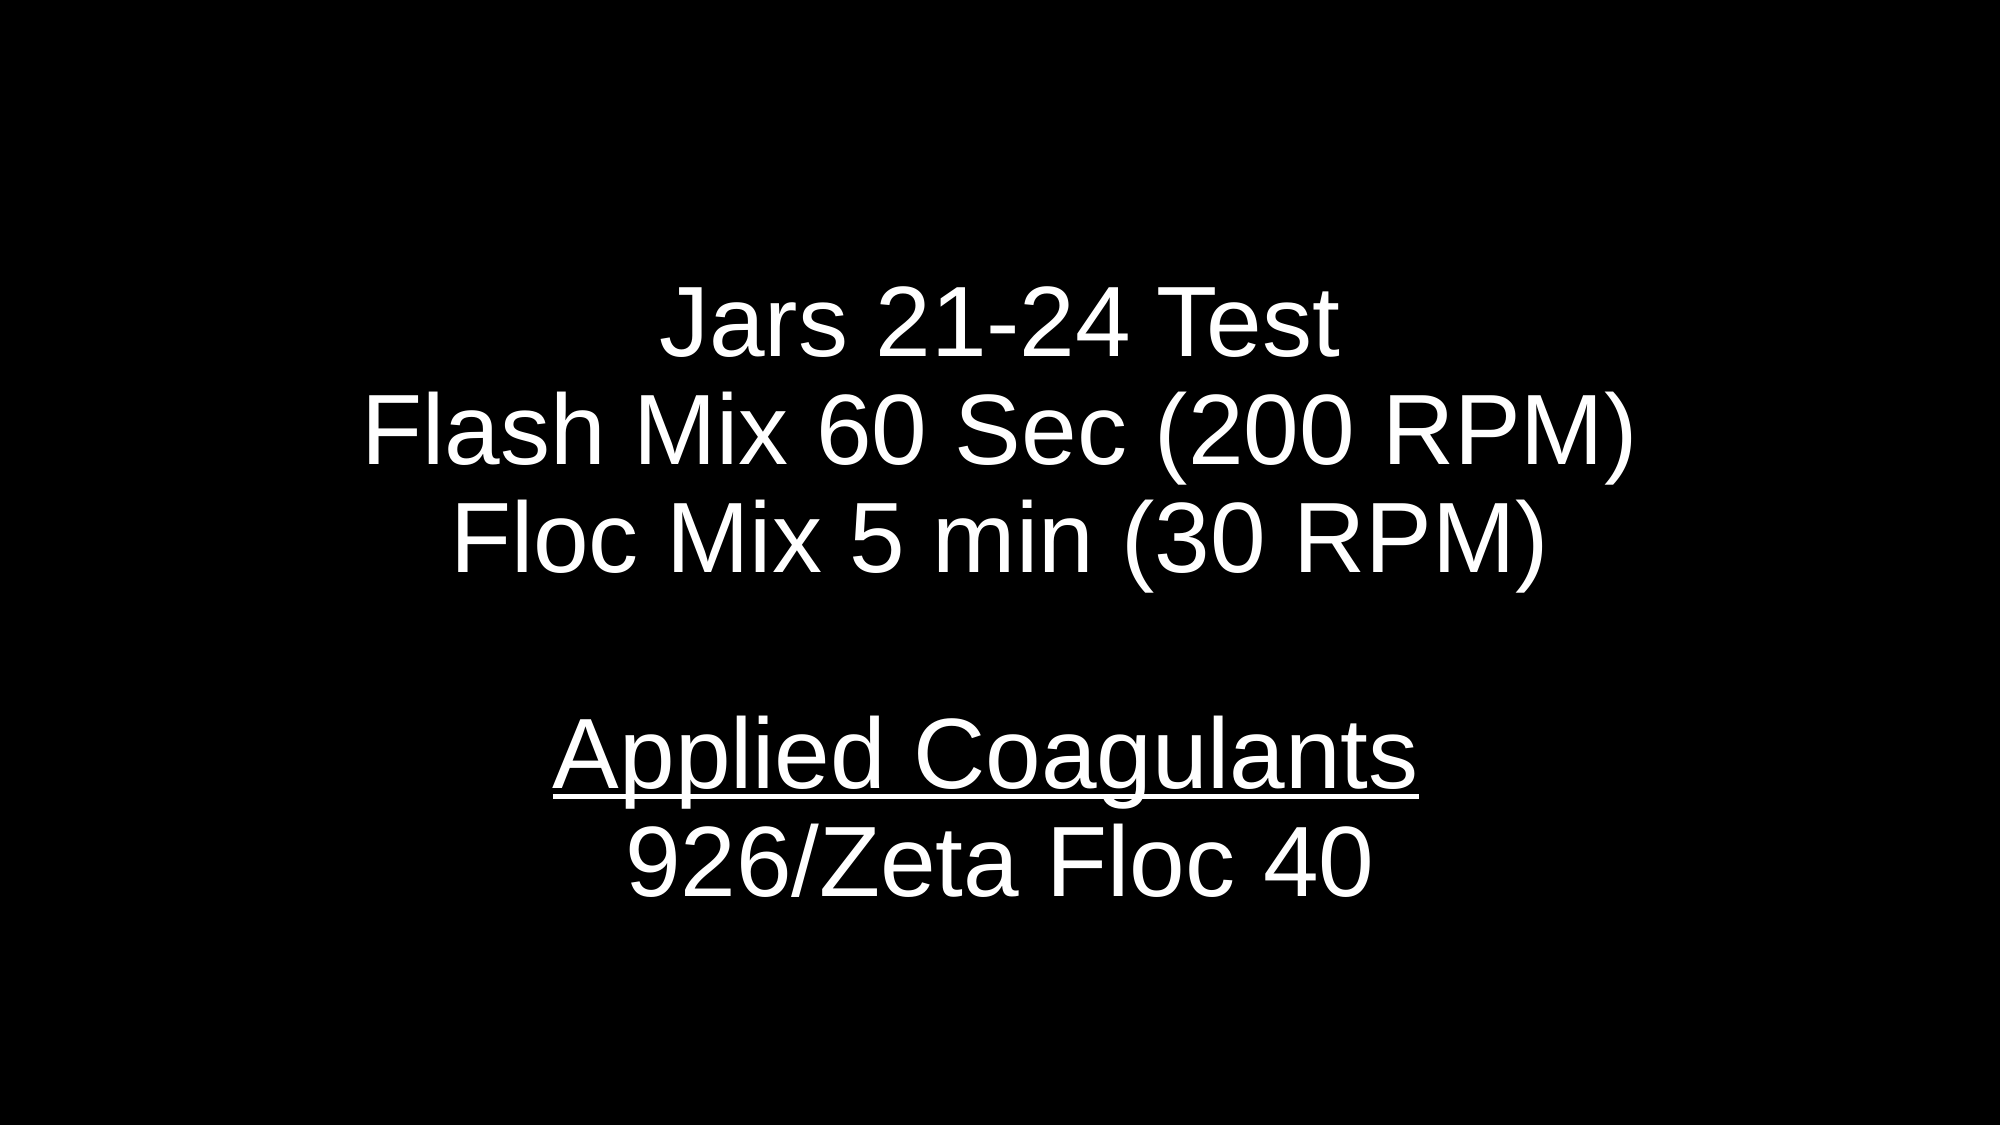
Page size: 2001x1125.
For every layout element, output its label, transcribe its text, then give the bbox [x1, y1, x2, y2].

title Jars 21-24 Test Flash Mix 60 Sec (200 RPM) Floc Mix 5 min (30 RPM) Applied Coagulants 926/Zeta Floc 40 [249, 43, 1750, 1046]
